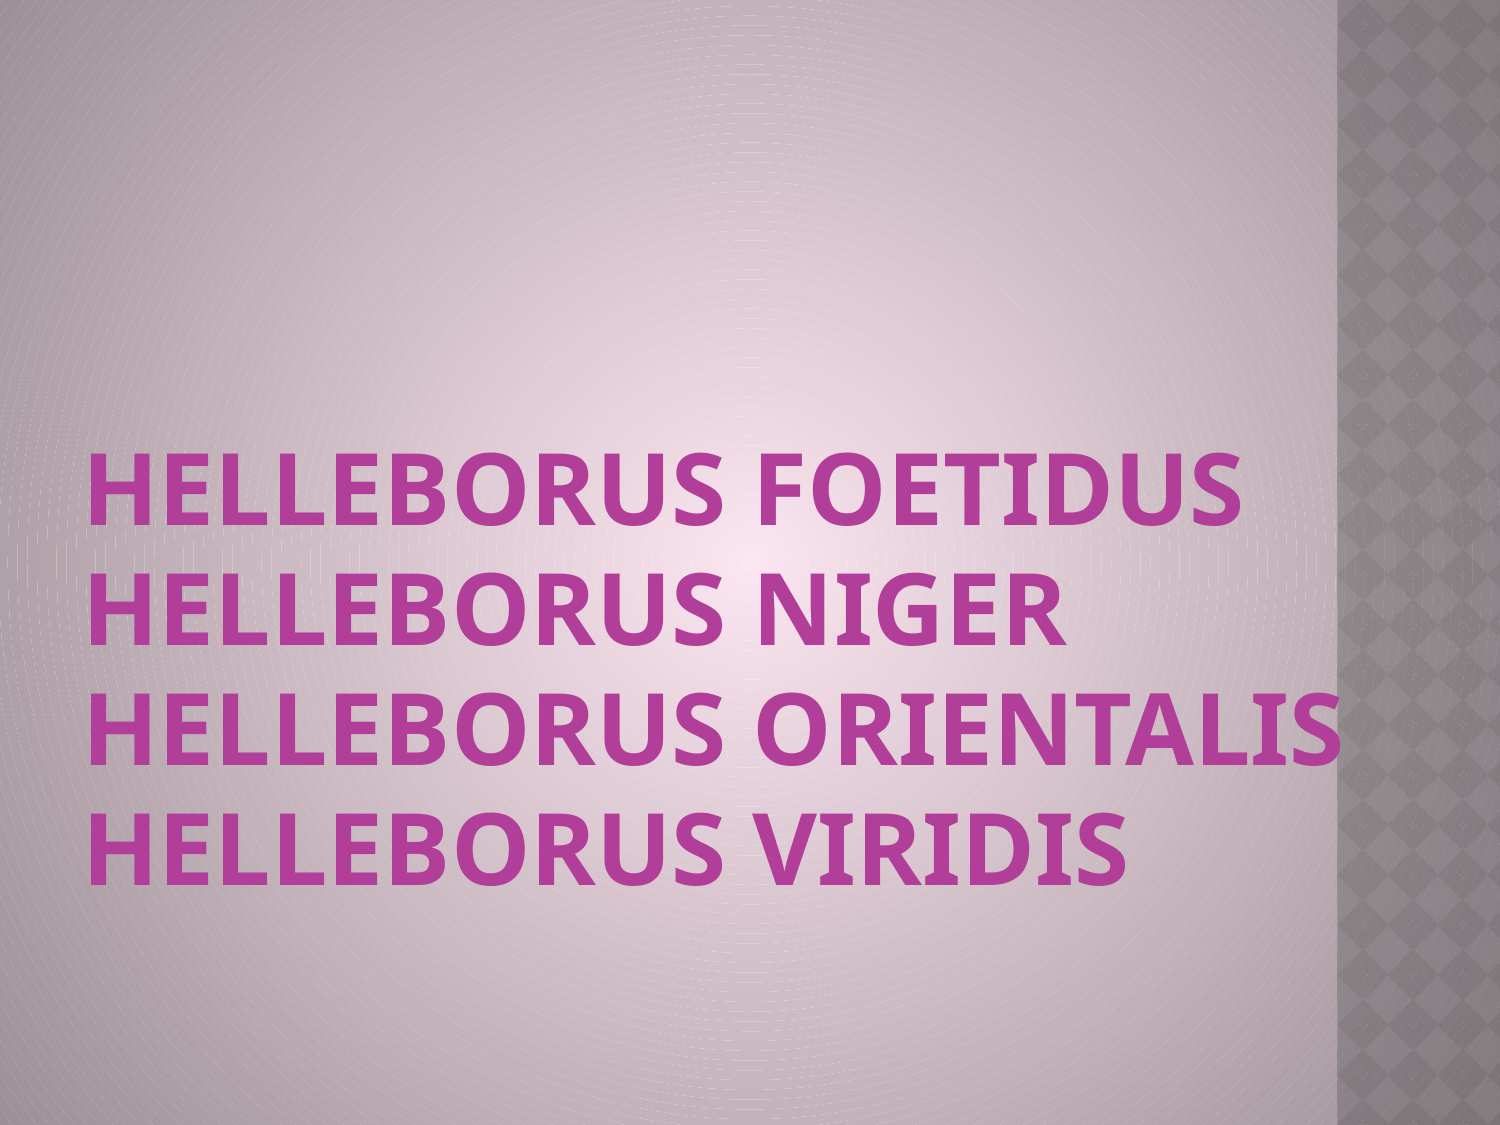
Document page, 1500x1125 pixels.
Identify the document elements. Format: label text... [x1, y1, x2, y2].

title HELLEBORUS FOETIDUS HELLEBORUS NIGER HELLEBORUS ORIENTALIS HELLEBORUS VIRIDIS [75, 45, 1425, 1000]
